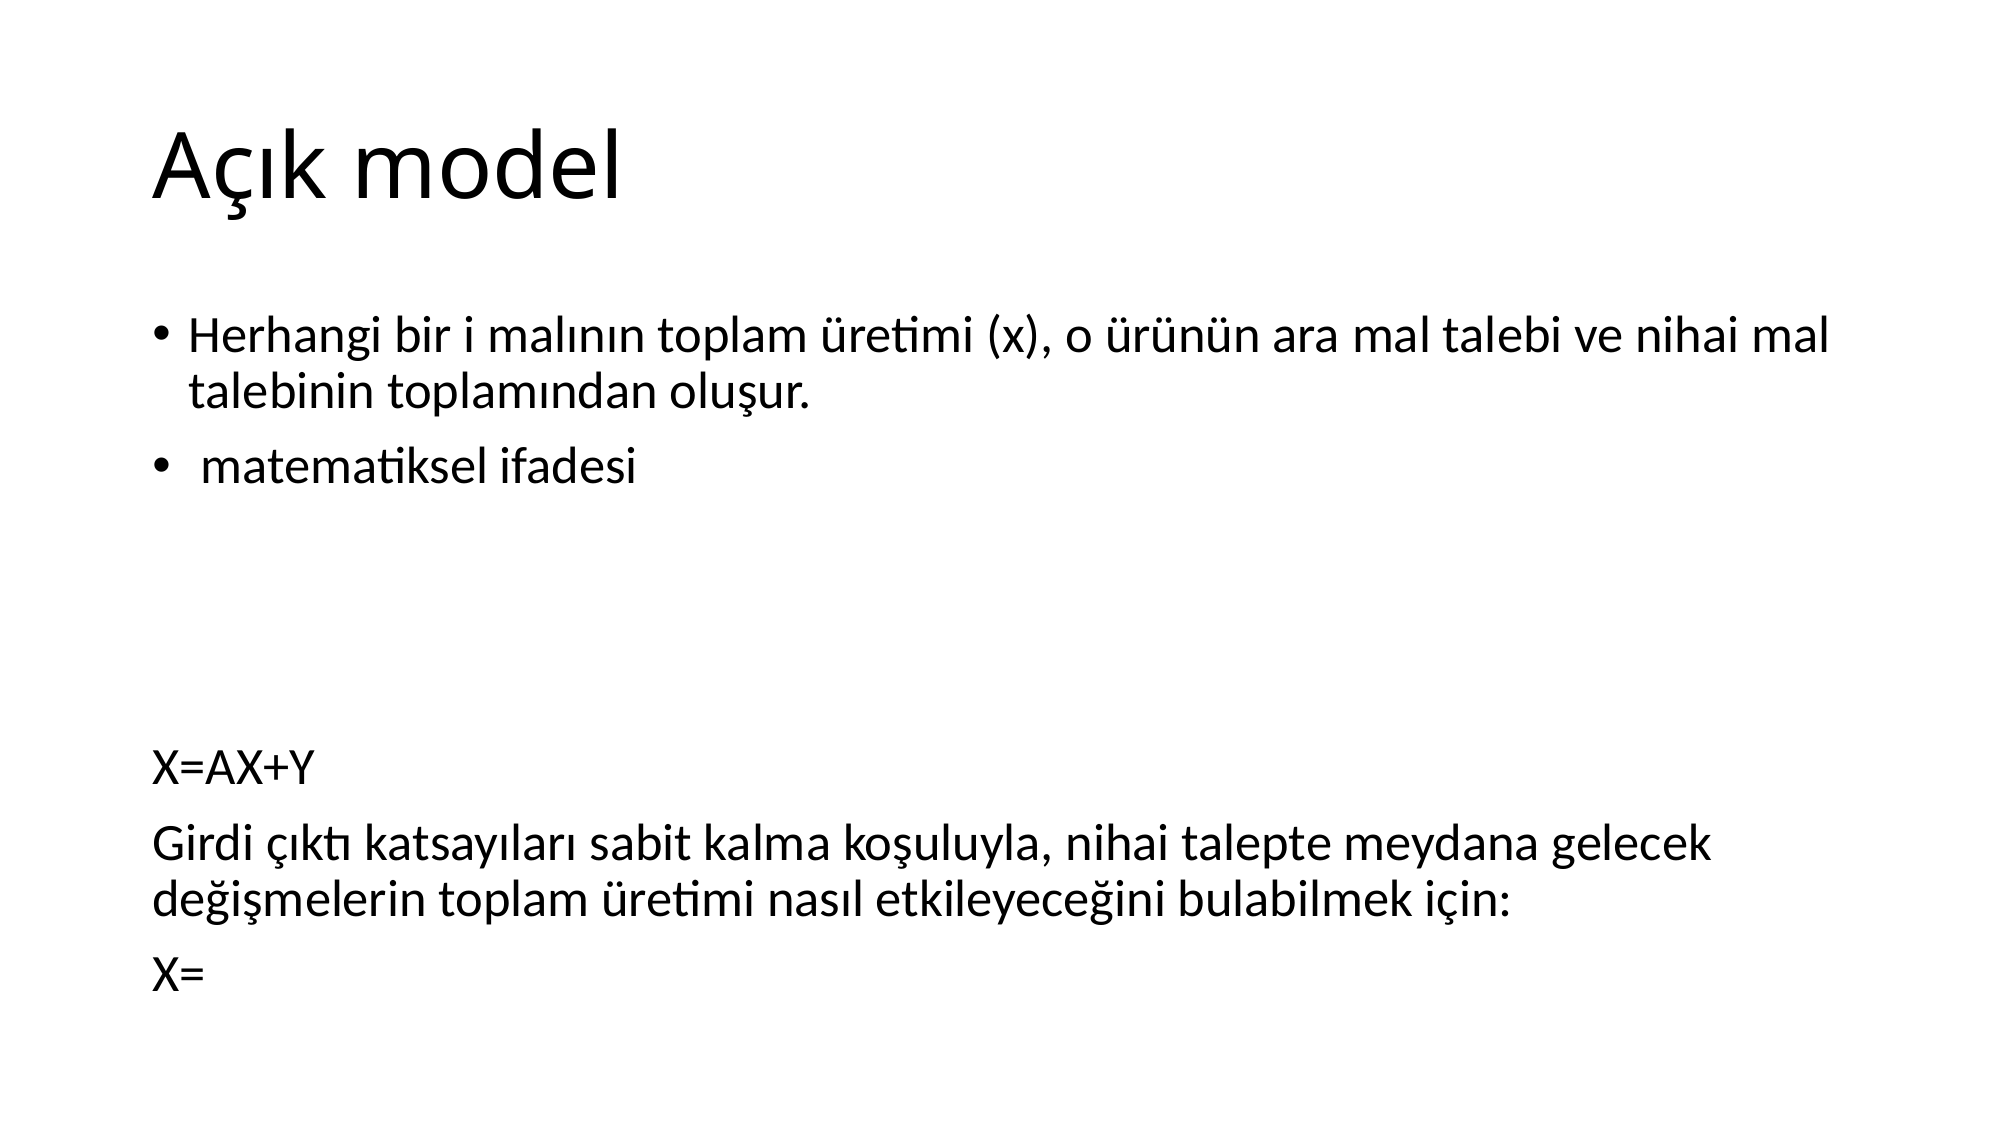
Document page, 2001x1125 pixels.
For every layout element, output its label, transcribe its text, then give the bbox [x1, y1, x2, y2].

title Açık model [137, 59, 1863, 278]
